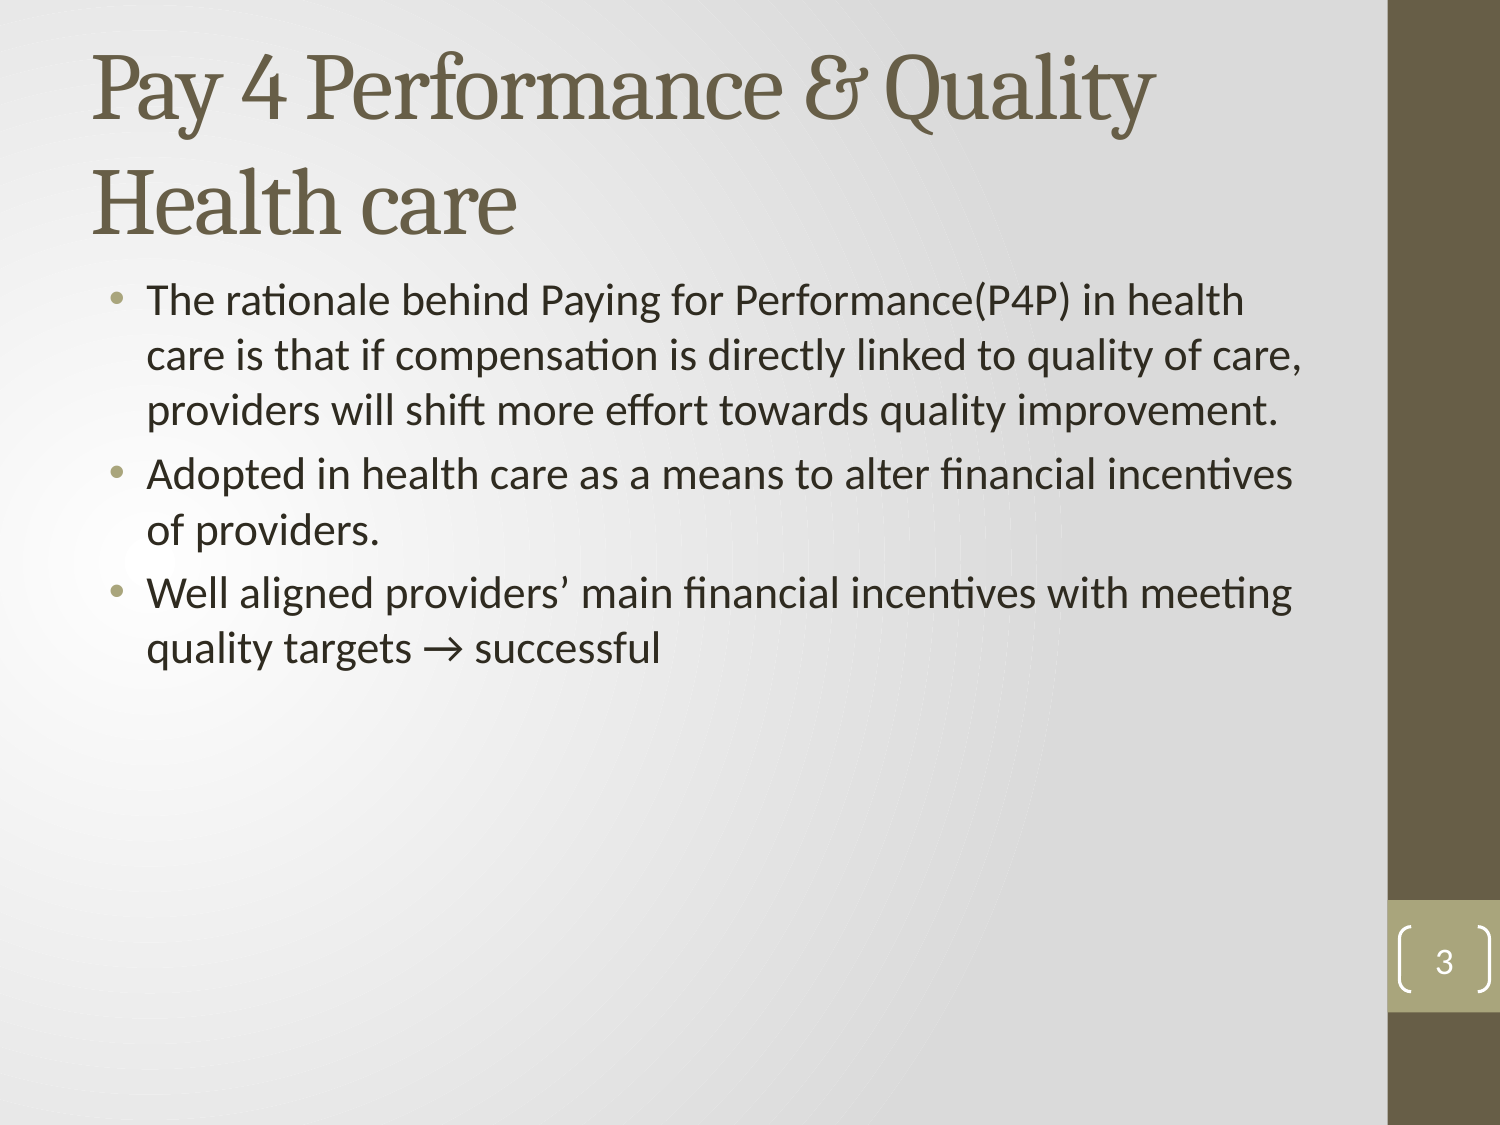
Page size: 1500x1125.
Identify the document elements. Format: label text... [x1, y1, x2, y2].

list The rationale behind Paying for Performance(P4P) in health care is that if compensation is directly linked to quality of care, providers will shift more effort towards quality improvement. Adopted in health care as a means to alter financial incentives of providers. Well aligned providers’ main financial incentives with meeting quality targets → successful [75, 262, 1325, 1050]
title Pay 4 Performance & Quality Health care [75, 45, 1325, 233]
slide_number 3 [1397, 925, 1492, 994]
